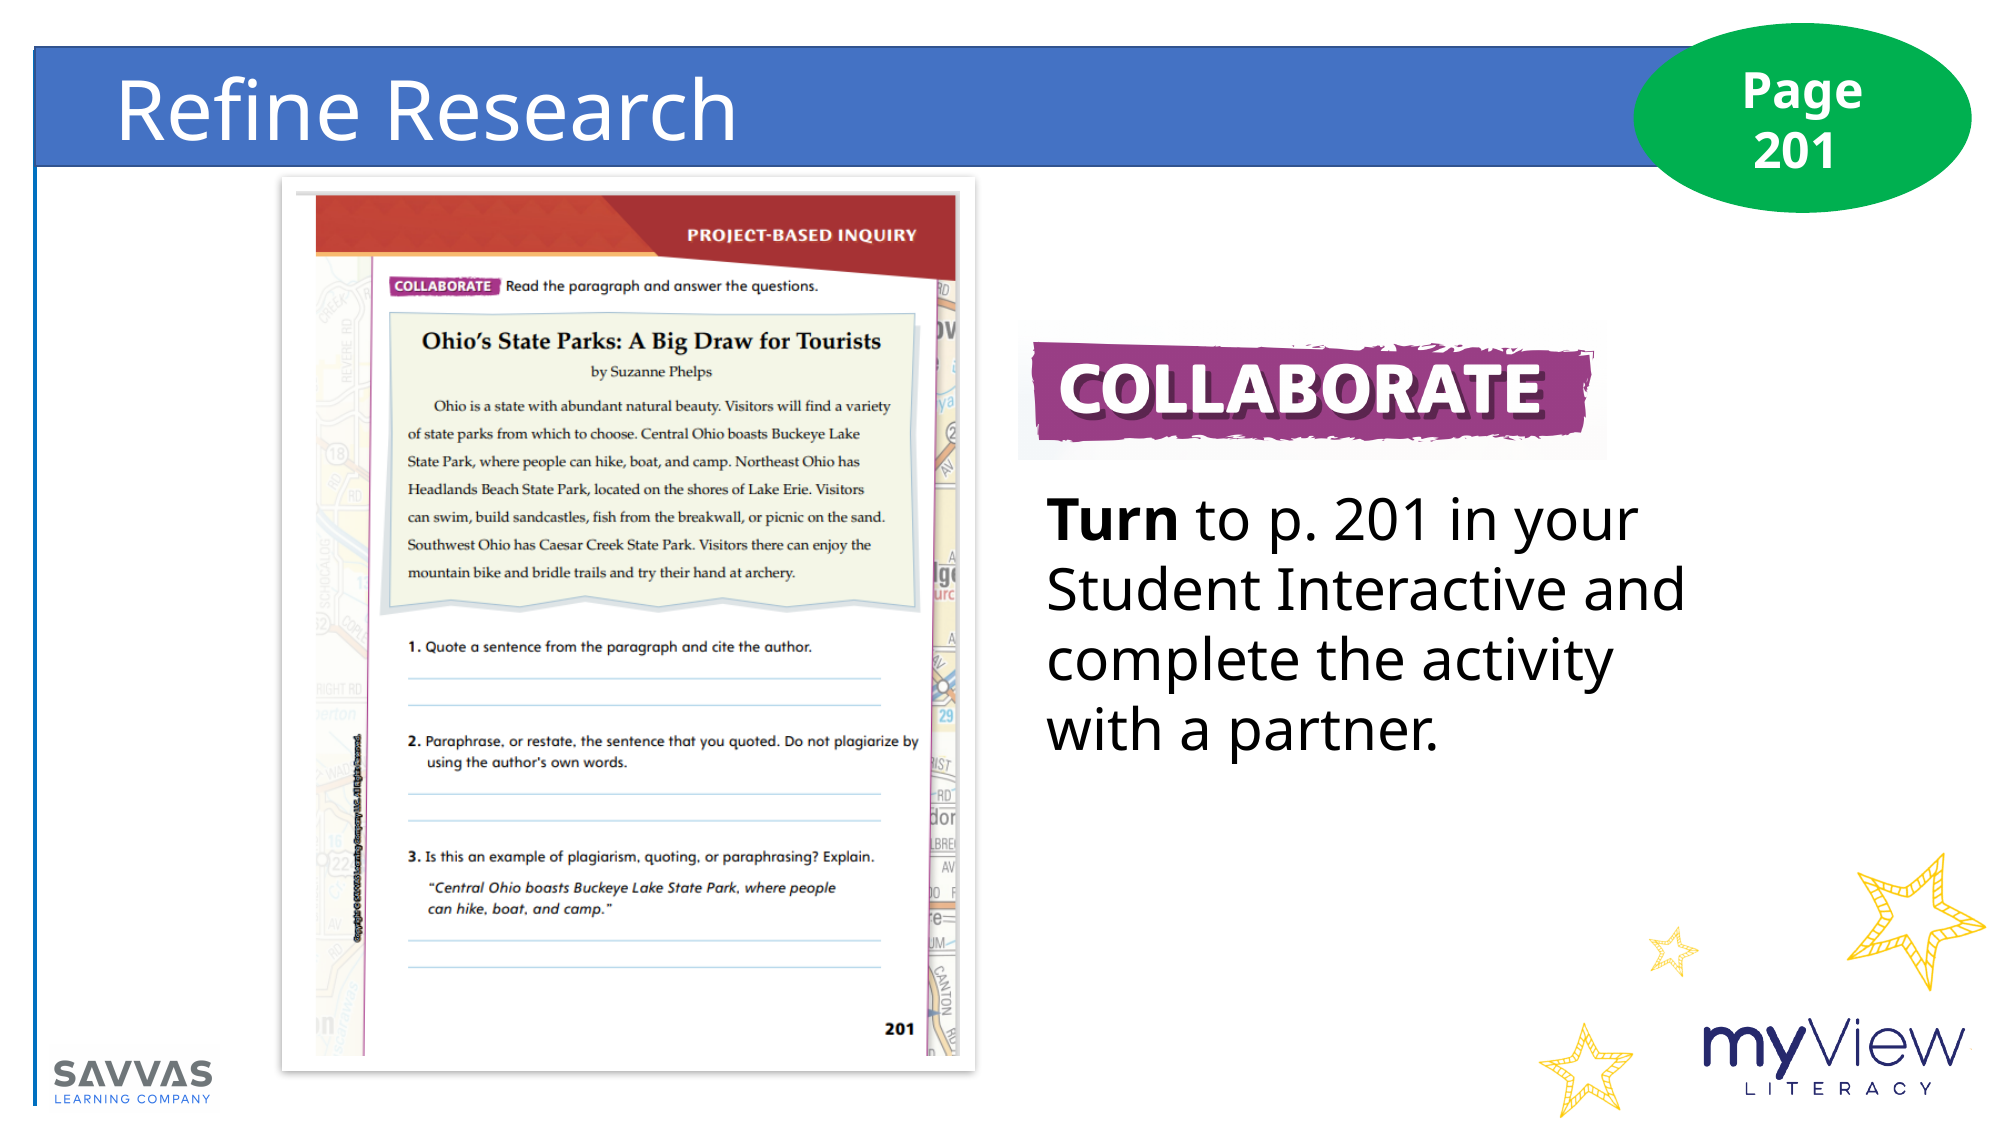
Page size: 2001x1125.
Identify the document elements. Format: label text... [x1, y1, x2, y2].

text_box Page 201 [1633, 23, 1972, 213]
text_box Refine Research [34, 46, 1690, 167]
text_box Turn to p. 201 in your Student Interactive and complete the activity with a partner. [1031, 474, 1704, 770]
picture [295, 191, 961, 1057]
picture [1018, 320, 1607, 461]
picture [1509, 814, 2000, 1125]
picture [48, 1043, 220, 1113]
